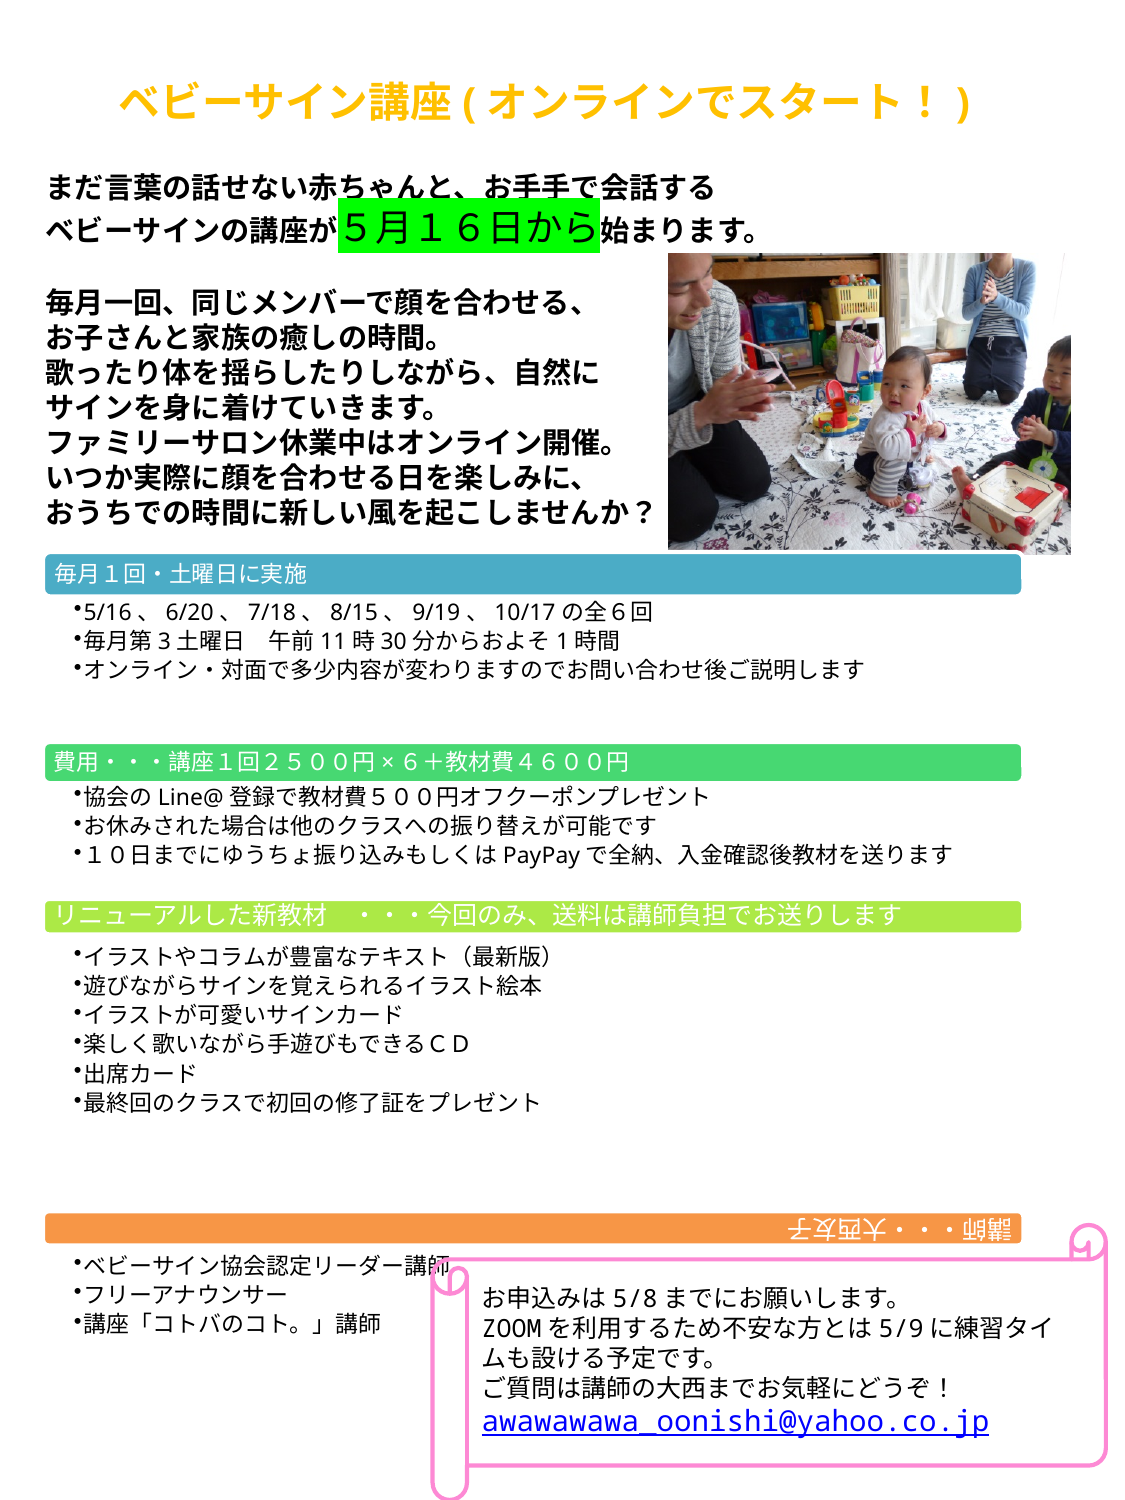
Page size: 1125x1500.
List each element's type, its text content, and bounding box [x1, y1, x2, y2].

text_box お申込みは5/8までにお願いします。 ZOOMを利用するため不安な方とは5/9に練習タイムも設ける予定です。 ご質問は講師の大西までお気軽にどうぞ！ awawawawa_oonishi@yahoo.co.jp [430, 1222, 1108, 1500]
title ベビーサイン講座(オンラインでスタート！) [66, 53, 1023, 148]
text_box まだ言葉の話せない赤ちゃんと、お手手で会話する ベビーサインの講座が５月１６日から始まります。 毎月一回、同じメンバーで顔を合わせる、 お子さんと家族の癒しの時間。 歌ったり体を揺らしたりしながら、自然に サインを身に着けていきます。 ファミリーサロン休業中はオンライン開催。 いつか実際に顔を合わせる日を楽しみに、 おうちでの時間に新しい風を起こしませんか？ [30, 161, 965, 537]
picture [668, 253, 1071, 556]
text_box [42, 551, 1024, 1320]
